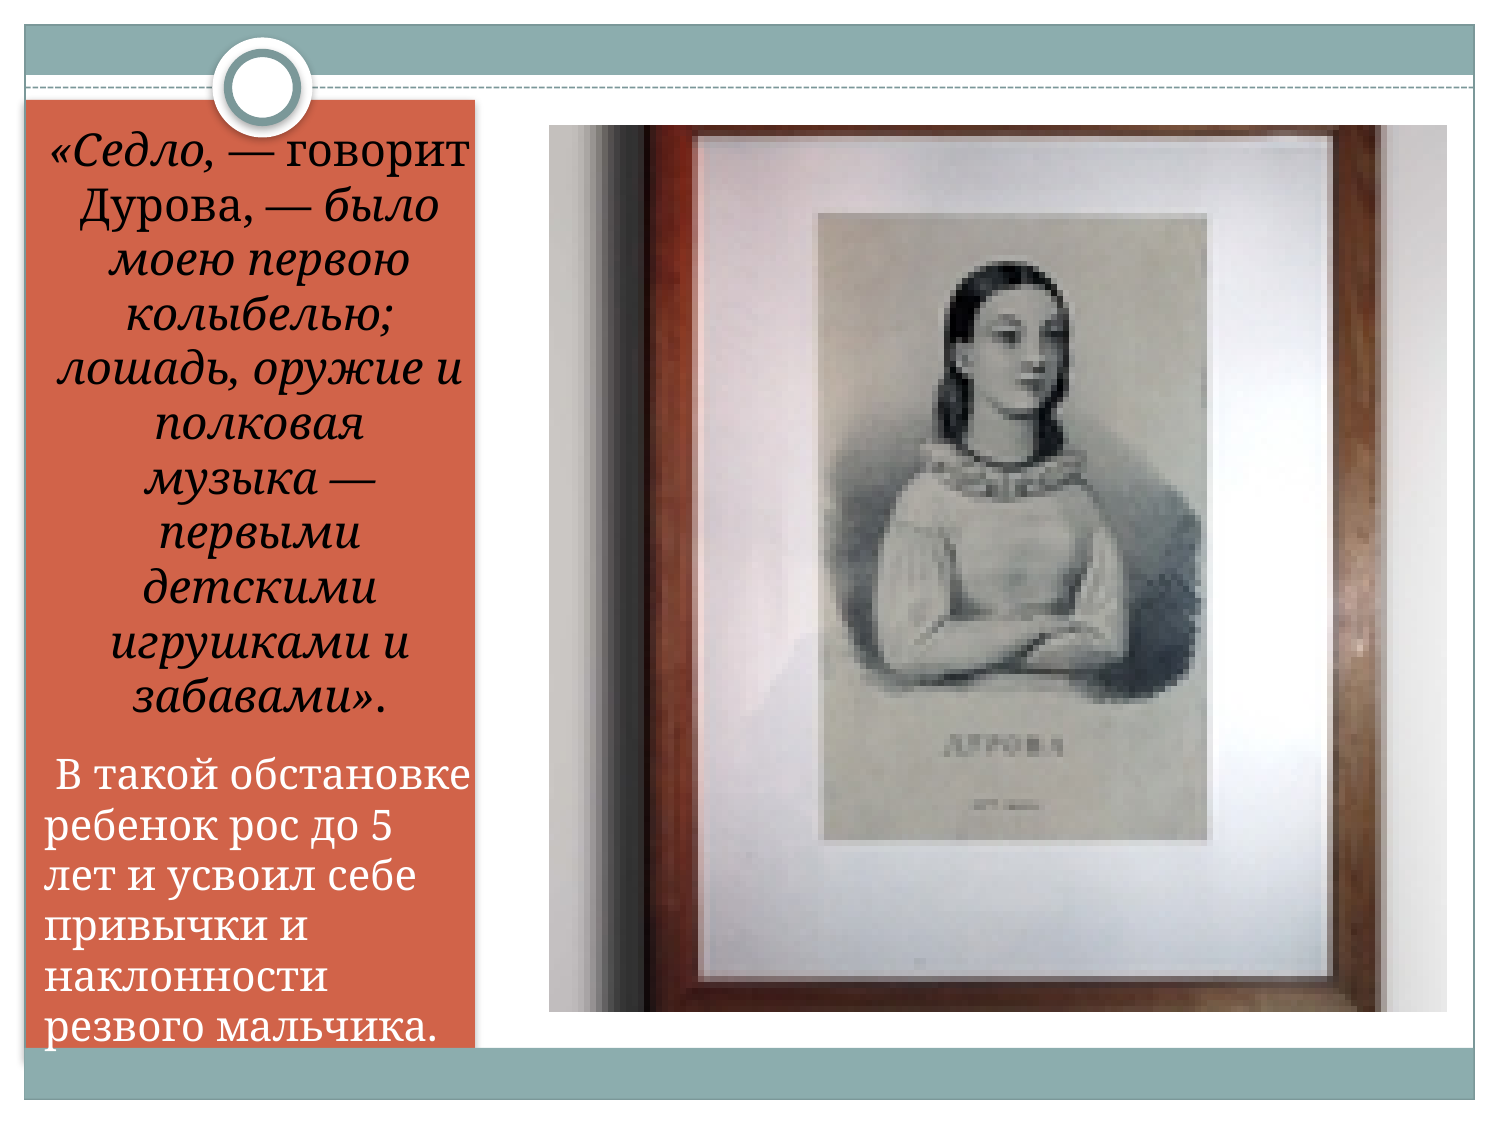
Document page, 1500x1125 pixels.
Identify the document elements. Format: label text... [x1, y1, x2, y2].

list «Седло, — говорит Дурова, — было моею первою колыбелью; лошадь, оружие и полковая музыка — первыми детскими игрушками и забавами». В такой обстановке ребенок рос до 5 лет и усвоил себе привычки и наклонности резвого мальчика. [29, 113, 491, 1071]
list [548, 125, 1448, 1012]
